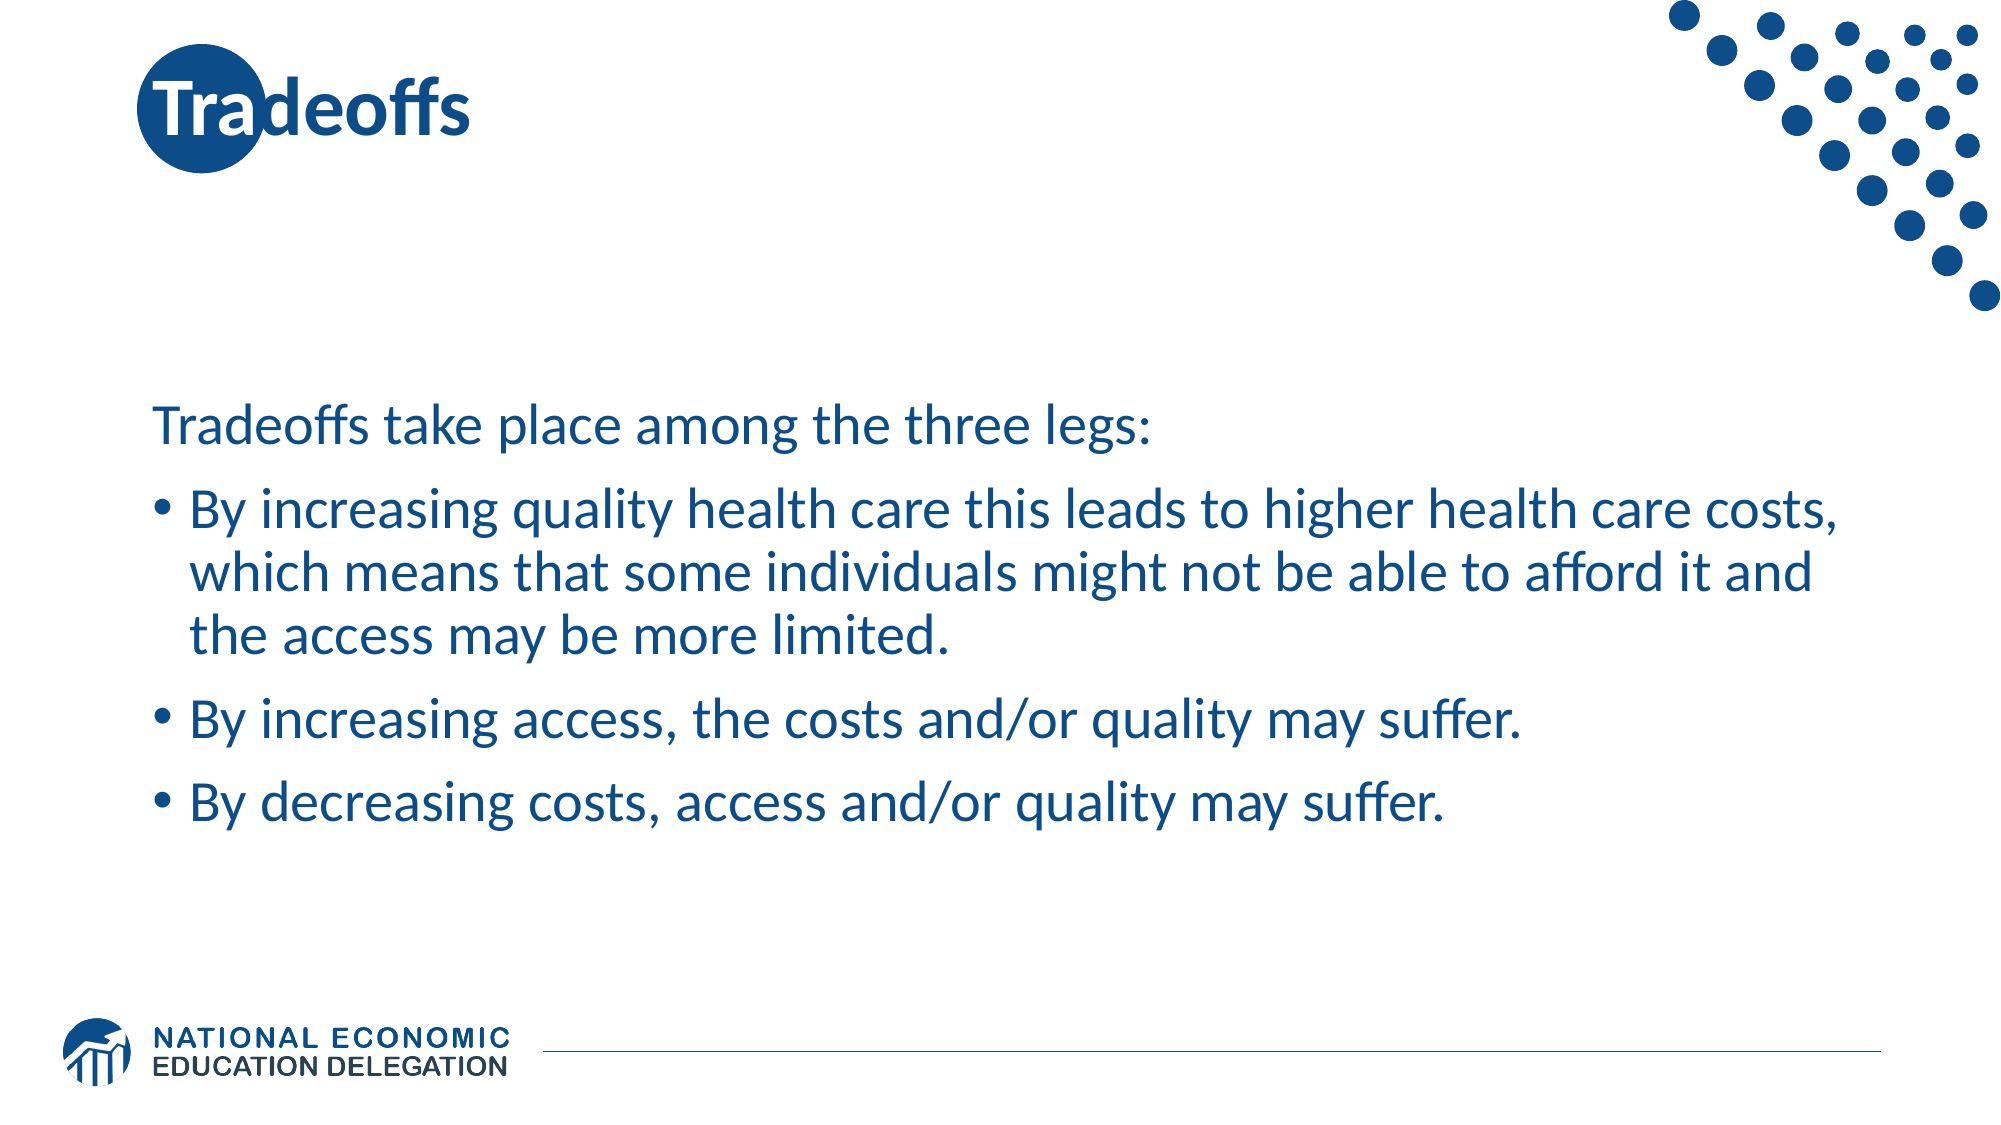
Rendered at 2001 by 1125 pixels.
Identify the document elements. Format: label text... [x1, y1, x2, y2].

picture [55, 1013, 520, 1091]
list Tradeoffs take place among the three legs: By increasing quality health care this leads to higher health care costs, which means that some individuals might not be able to afford it and the access may be more limited. By increasing access, the costs and/or quality may suffer. By decreasing costs, access and/or quality may suffer. [137, 257, 1863, 972]
title Tradeoffs [137, 0, 1863, 218]
